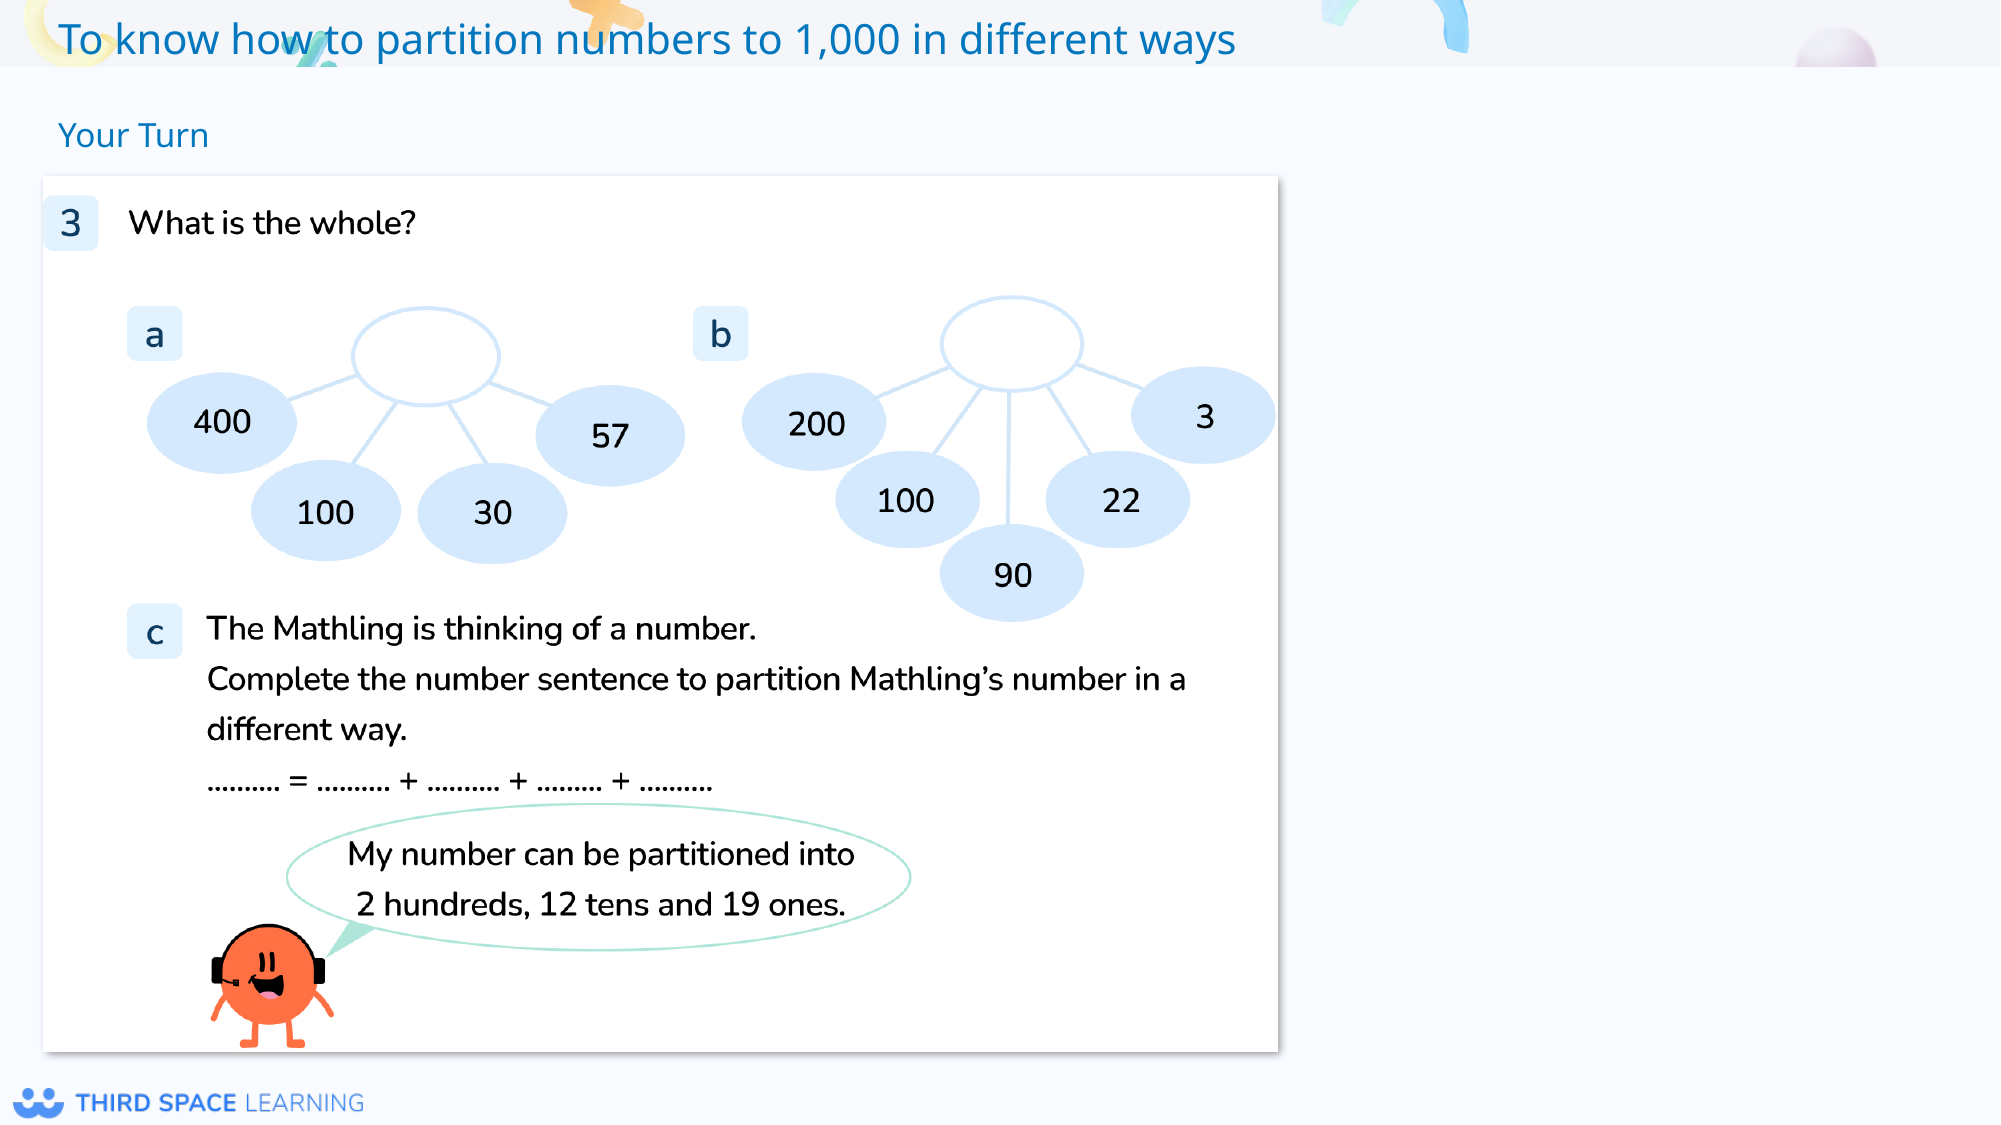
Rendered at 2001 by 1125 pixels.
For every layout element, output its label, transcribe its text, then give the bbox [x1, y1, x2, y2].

list Your Turn [43, 107, 489, 175]
picture [13, 1088, 365, 1119]
picture [0, 0, 2000, 67]
picture [42, 176, 1278, 1052]
